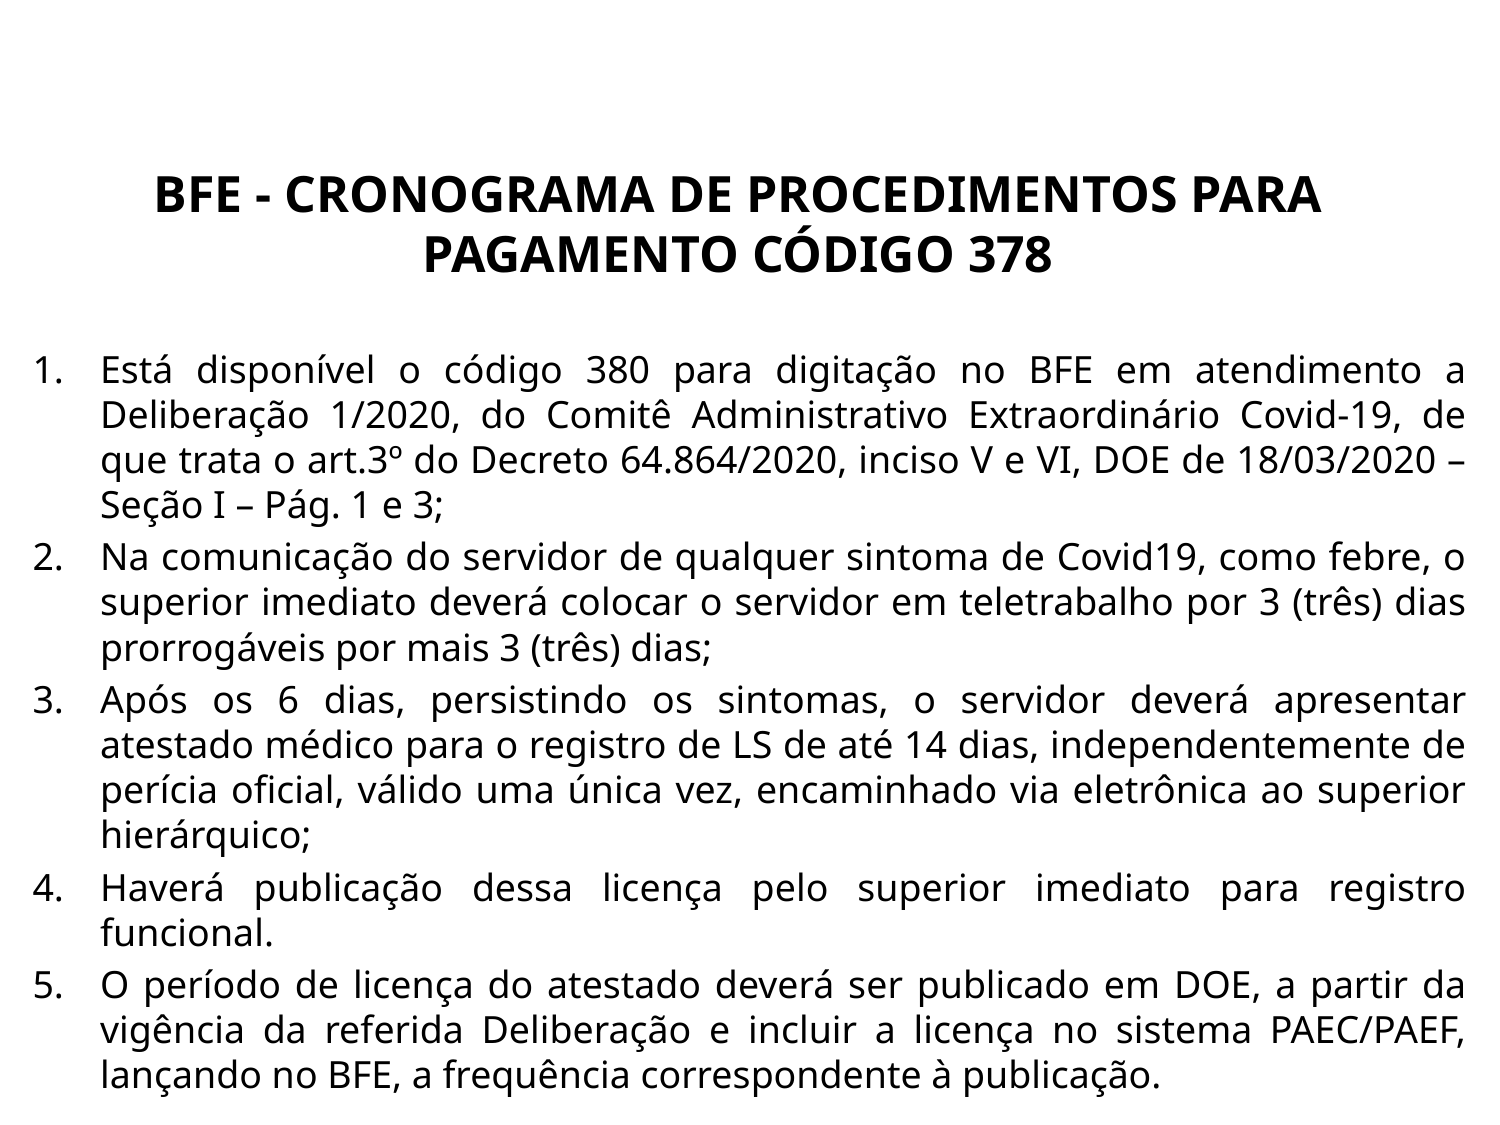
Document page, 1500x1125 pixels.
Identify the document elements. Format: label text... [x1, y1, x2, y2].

subtitle Está disponível o código 380 para digitação no BFE em atendimento a Deliberação 1/2020, do Comitê Administrativo Extraordinário Covid-19, de que trata o art.3º do Decreto 64.864/2020, inciso V e VI, DOE de 18/03/2020 – Seção I – Pág. 1 e 3; Na comunicação do servidor de qualquer sintoma de Covid19, como febre, o superior imediato deverá colocar o servidor em teletrabalho por 3 (três) dias prorrogáveis por mais 3 (três) dias; Após os 6 dias, persistindo os sintomas, o servidor deverá apresentar atestado médico para o registro de LS de até 14 dias, independentemente de perícia oficial, válido uma única vez, encaminhado via eletrônica ao superior hierárquico; Haverá publicação dessa licença pelo superior imediato para registro funcional. O período de licença do atestado deverá ser publicado em DOE, a partir da vigência da referida Deliberação e incluir a licença no sistema PAEC/PAEF, lançando no BFE, a frequência correspondente à publicação. [17, 338, 1483, 1106]
title BFE - CRONOGRAMA DE PROCEDIMENTOS PARA PAGAMENTO CÓDIGO 378 [100, 101, 1376, 338]
